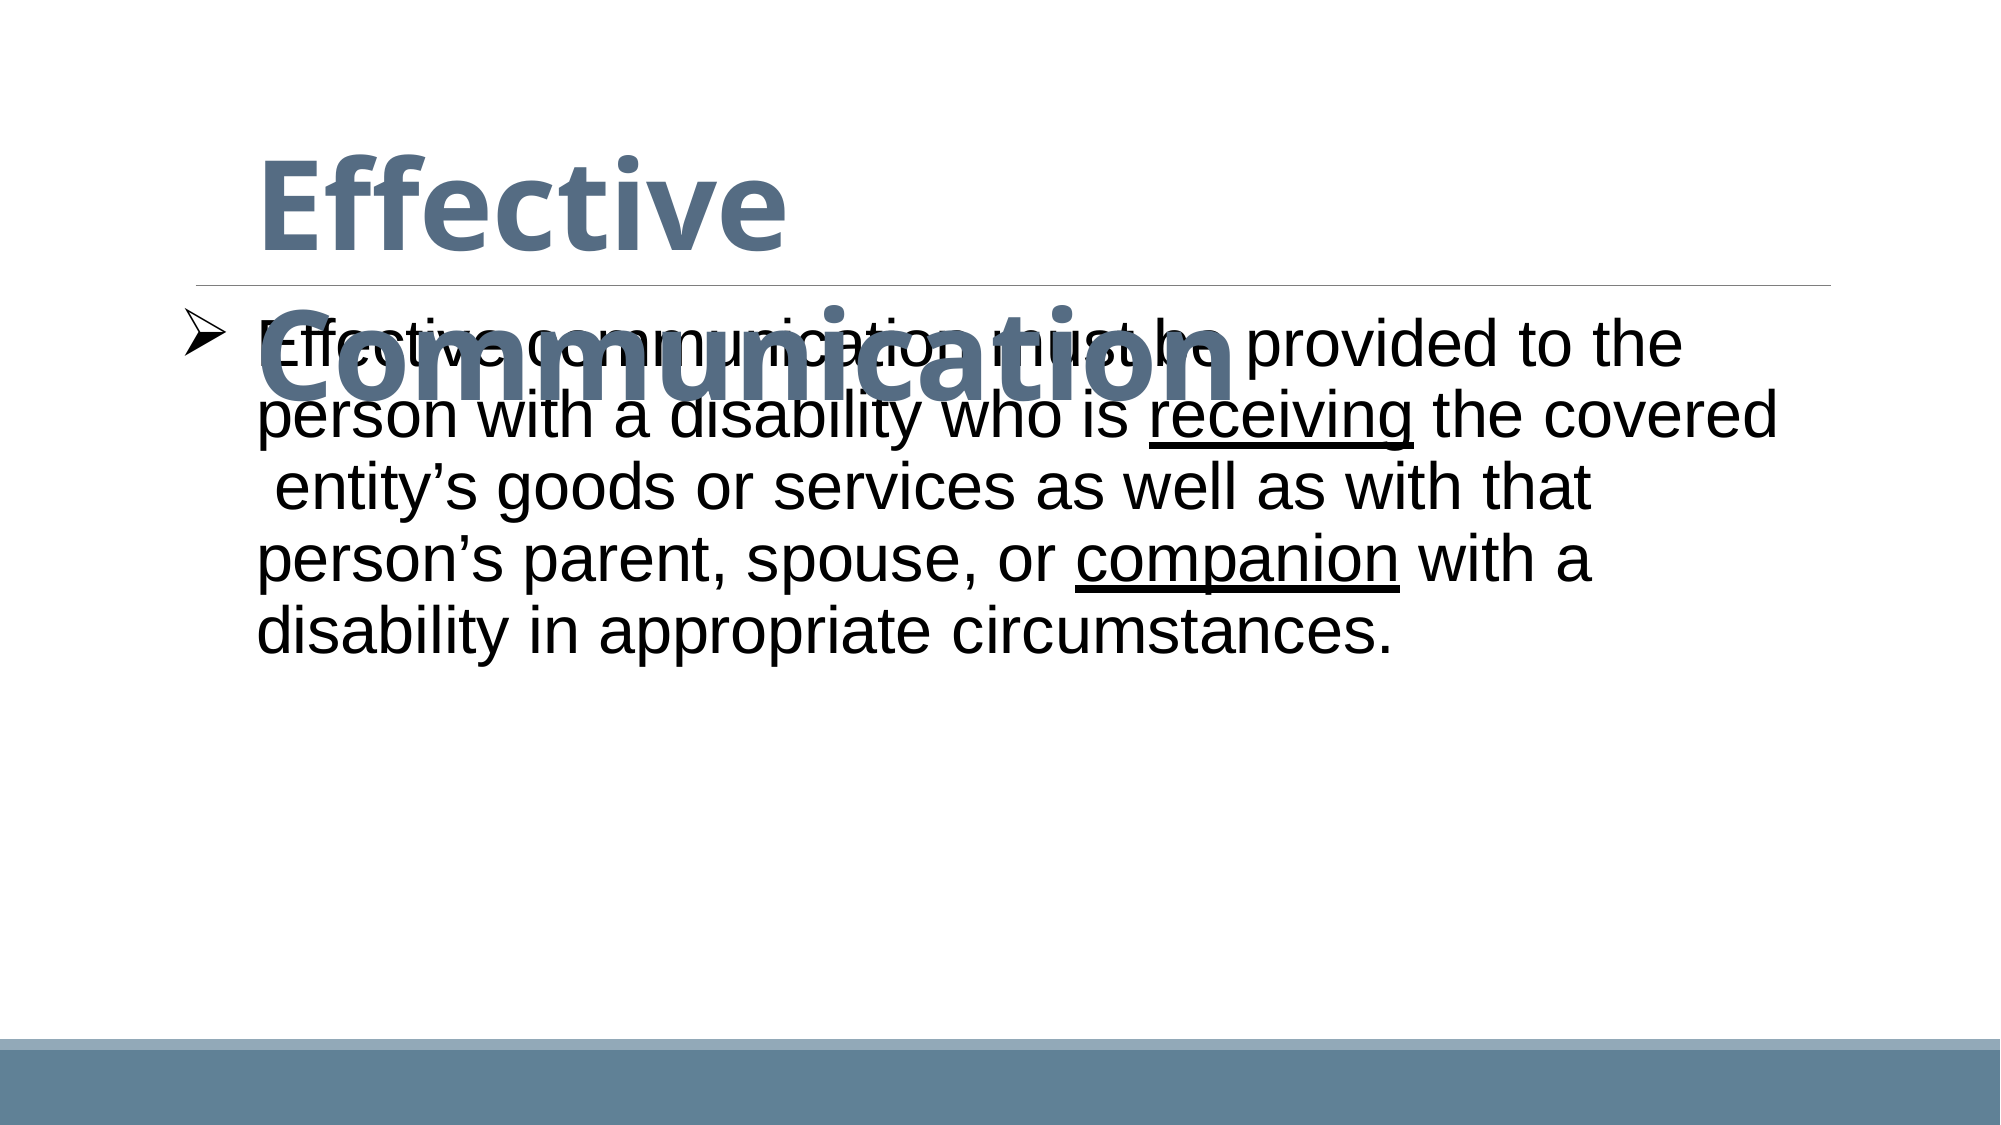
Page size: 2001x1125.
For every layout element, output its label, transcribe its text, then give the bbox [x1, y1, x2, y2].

text_box Effective communication must be provided to the person with a disability who is receiving the covered entity’s goods or services as well as with that person’s parent, spouse, or companion with a disability in appropriate circumstances. [177, 298, 1787, 669]
title Effective Communication [252, 123, 1759, 426]
